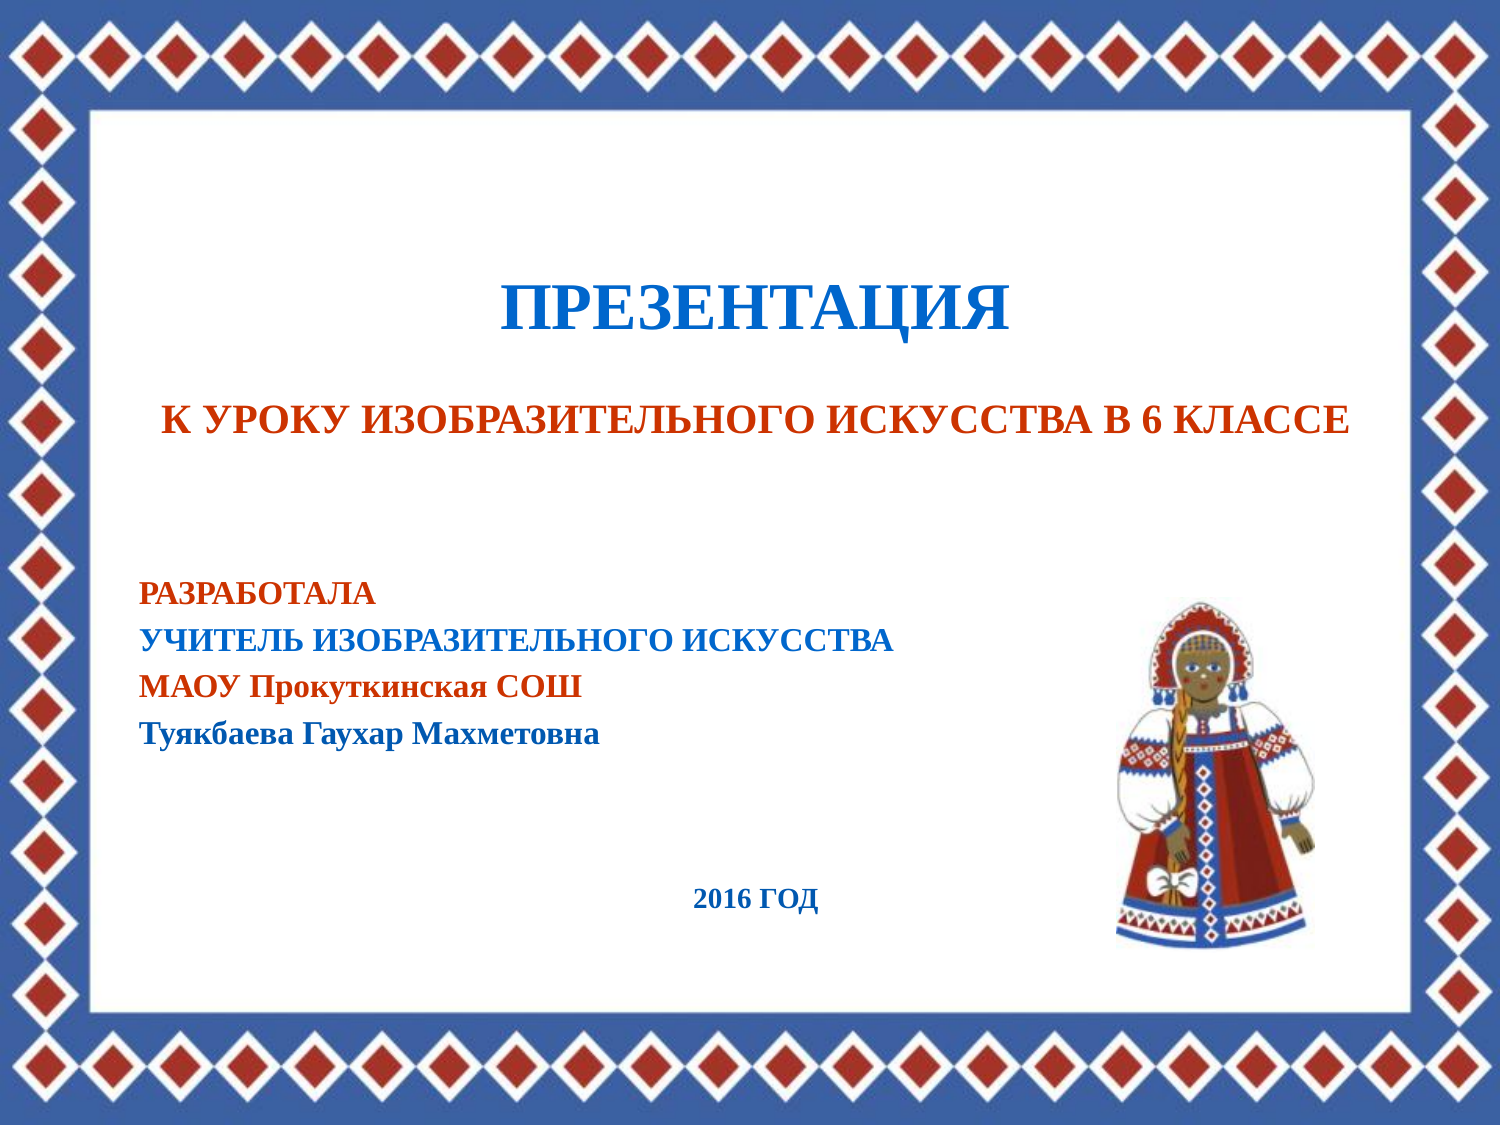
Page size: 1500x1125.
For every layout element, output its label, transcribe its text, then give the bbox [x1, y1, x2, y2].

picture [0, 0, 1500, 1125]
list ПРЕЗЕНТАЦИЯ К УРОКУ ИЗОБРАЗИТЕЛЬНОГО ИСКУССТВА В 6 КЛАССЕ РАЗРАБОТАЛА УЧИТЕЛЬ ИЗОБРАЗИТЕЛЬНОГО ИСКУССТВА МАОУ Прокуткинская СОШ Туякбаева Гаухар Махметовна 2016 ГОД [123, 125, 1388, 988]
